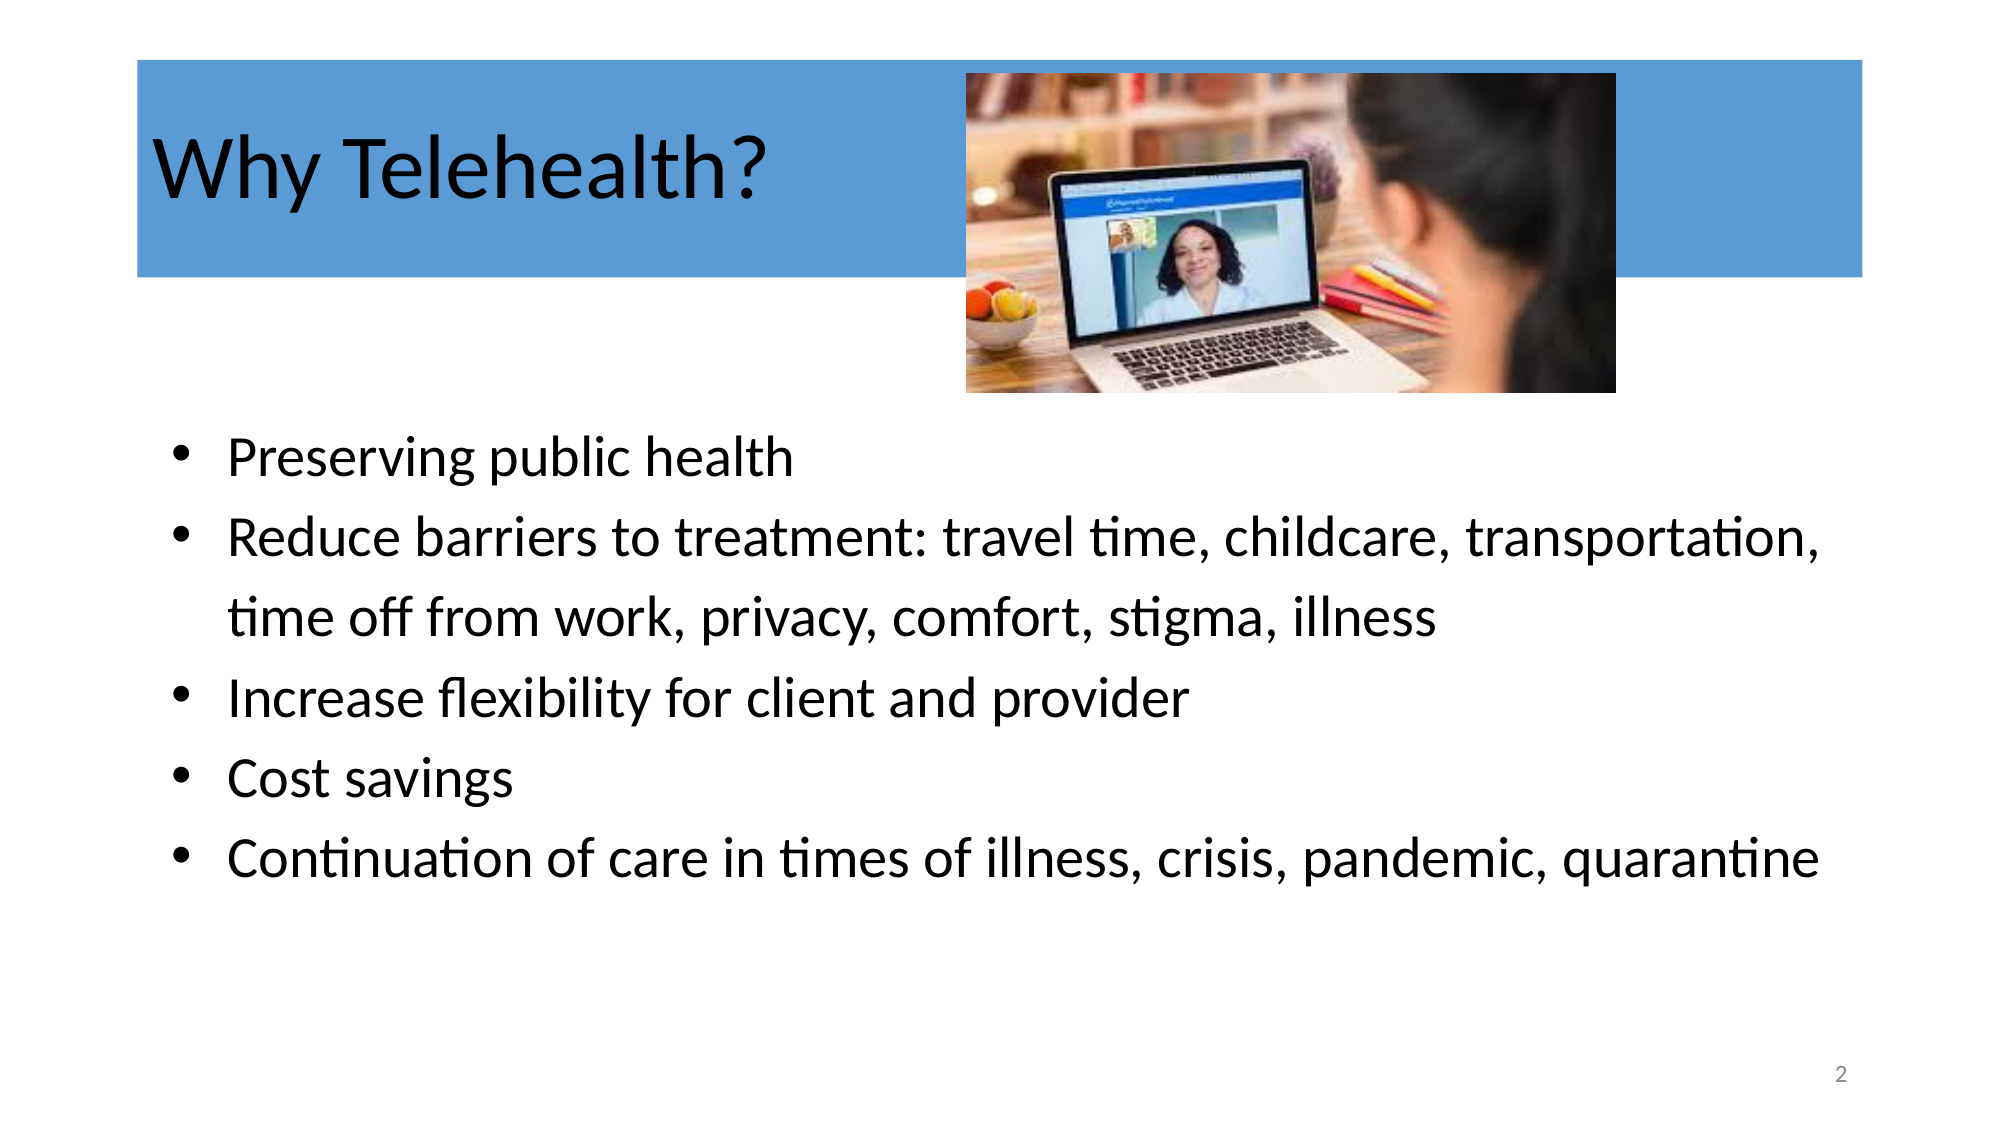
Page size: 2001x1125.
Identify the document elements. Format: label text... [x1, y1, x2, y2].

picture [966, 72, 1616, 393]
slide_number ‹#› [1412, 1042, 1863, 1103]
list Preserving public health Reduce barriers to treatment: travel time, childcare, transportation, time off from work, privacy, comfort, stigma, illness Increase flexibility for client and provider Cost savings Continuation of care in times of illness, crisis, pandemic, quarantine [137, 329, 1863, 1014]
title Why Telehealth? [137, 59, 1863, 278]
